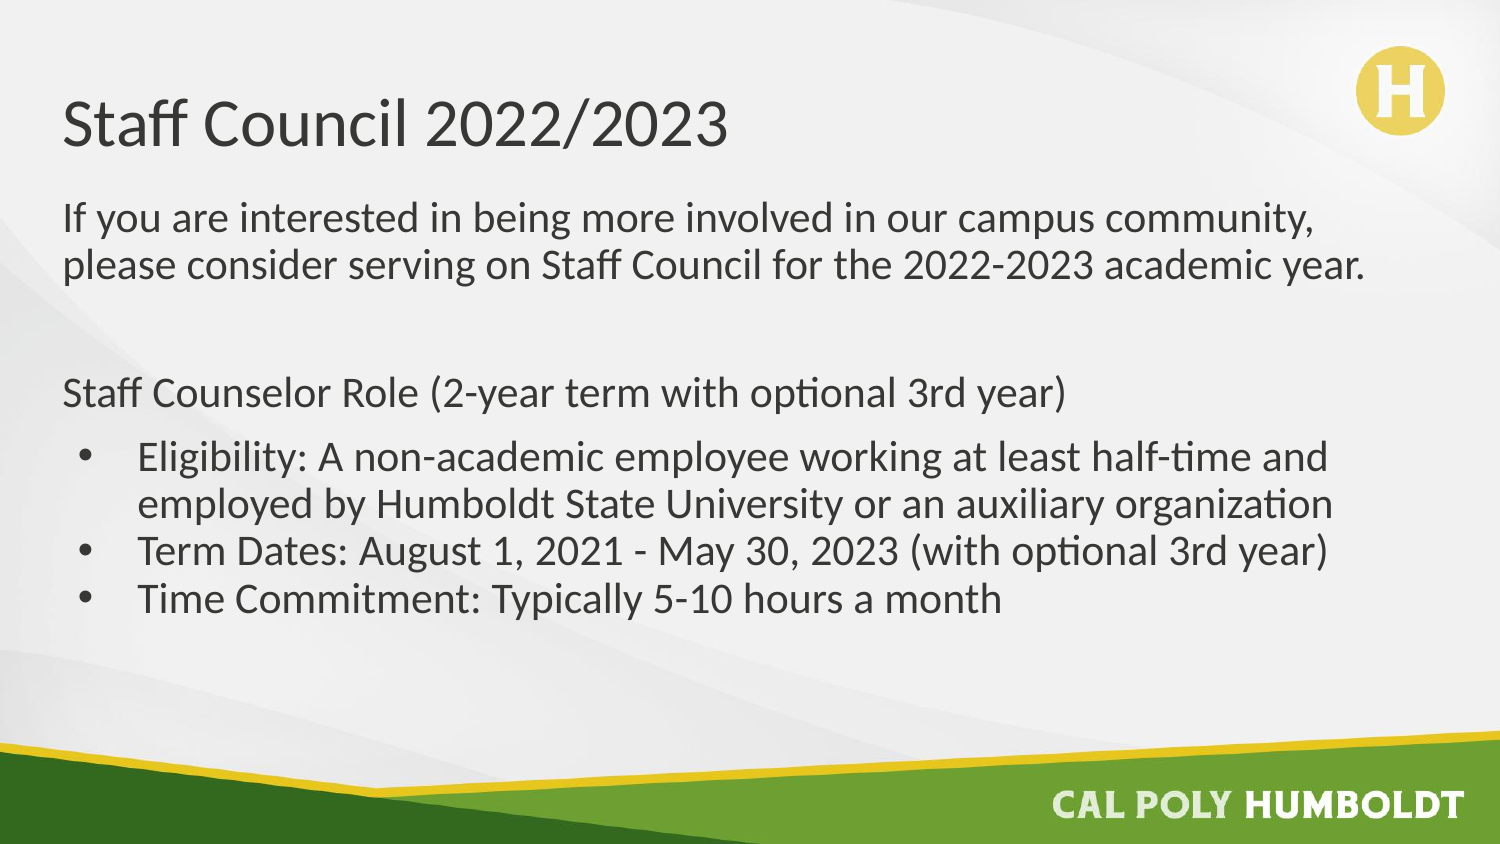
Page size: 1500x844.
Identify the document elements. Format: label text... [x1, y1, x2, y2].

list If you are interested in being more involved in our campus community, please consider serving on Staff Council for the 2022-2023 academic year. Staff Counselor Role (2-year term with optional 3rd year) Eligibility: A non-academic employee working at least half-time and employed by Humboldt State University or an auxiliary organization Term Dates: August 1, 2021 - May 30, 2023 (with optional 3rd year) Time Commitment: Typically 5-10 hours a month [51, 189, 1449, 750]
title Staff Council 2022/2023 [51, 72, 1449, 176]
picture [0, 0, 1500, 844]
